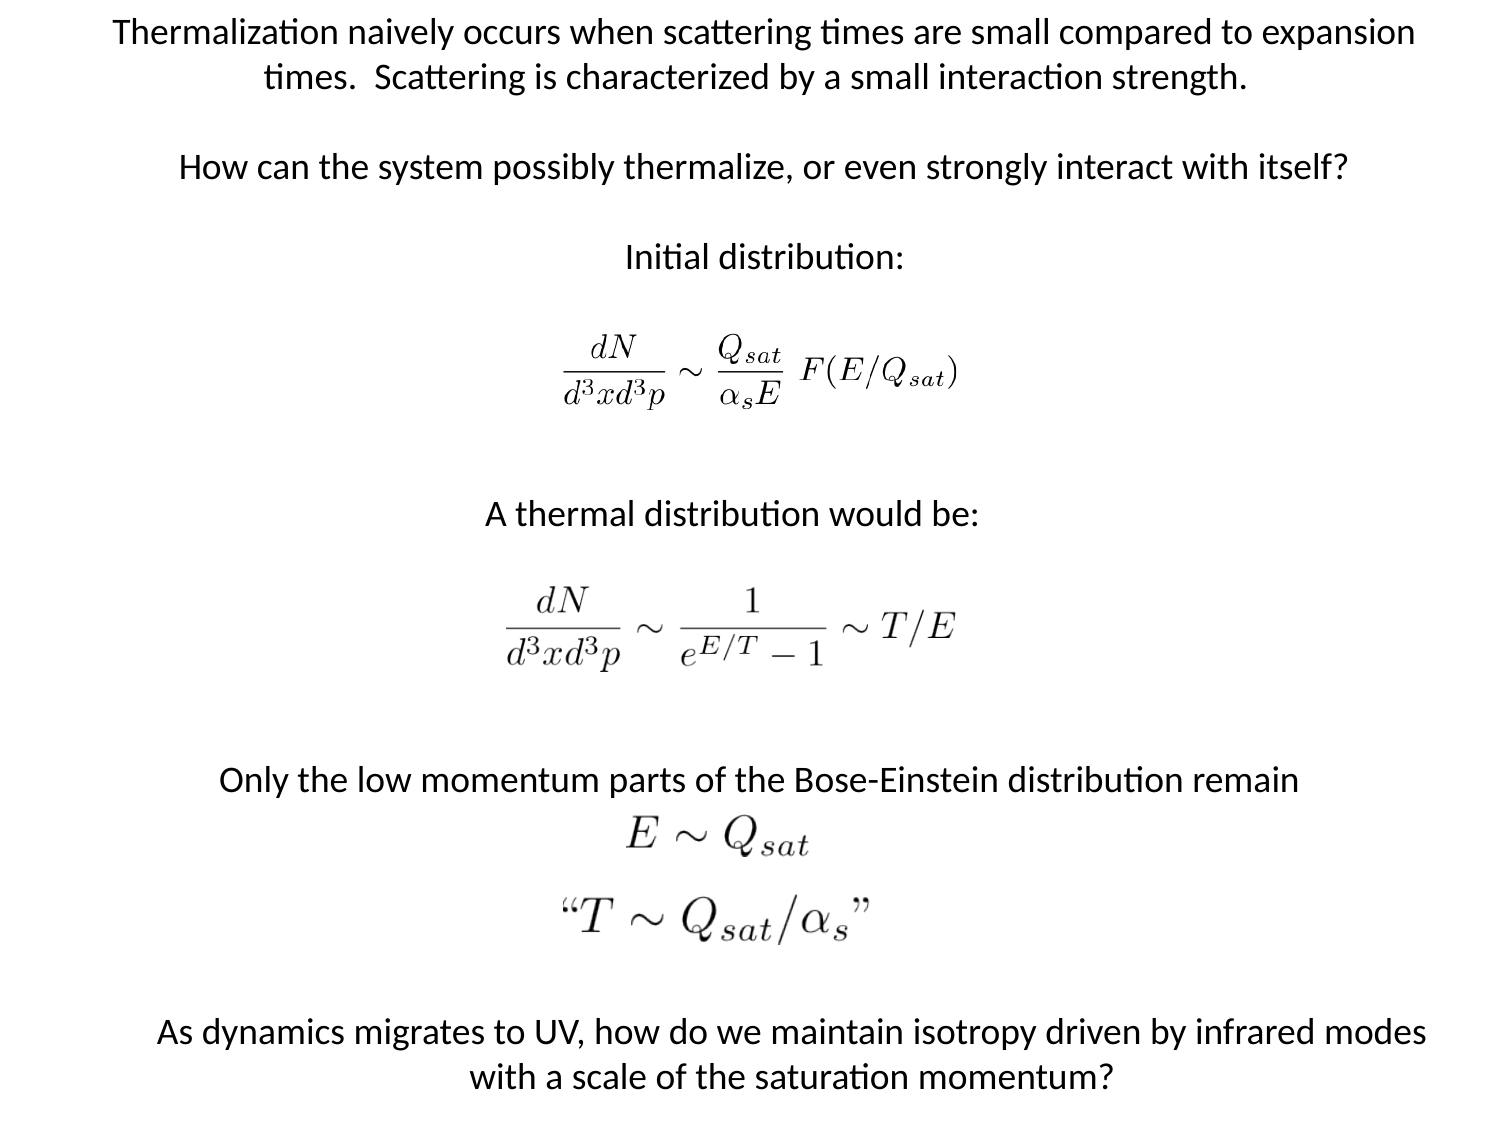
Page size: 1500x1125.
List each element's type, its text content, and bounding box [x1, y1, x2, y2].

text_box A thermal distribution would be: [470, 482, 1022, 542]
text_box Thermalization naively occurs when scattering times are small compared to expansion times. Scattering is characterized by a small interaction strength. How can the system possibly thermalize, or even strongly interact with itself? Initial distribution: [81, 0, 1449, 330]
picture [506, 584, 957, 672]
picture [563, 332, 957, 410]
text_box As dynamics migrates to UV, how do we maintain isotropy driven by infrared modes with a scale of the saturation momentum? [136, 999, 1449, 1105]
picture [563, 893, 871, 945]
text_box Only the low momentum parts of the Bose-Einstein distribution remain [204, 747, 1403, 808]
picture [626, 813, 810, 857]
